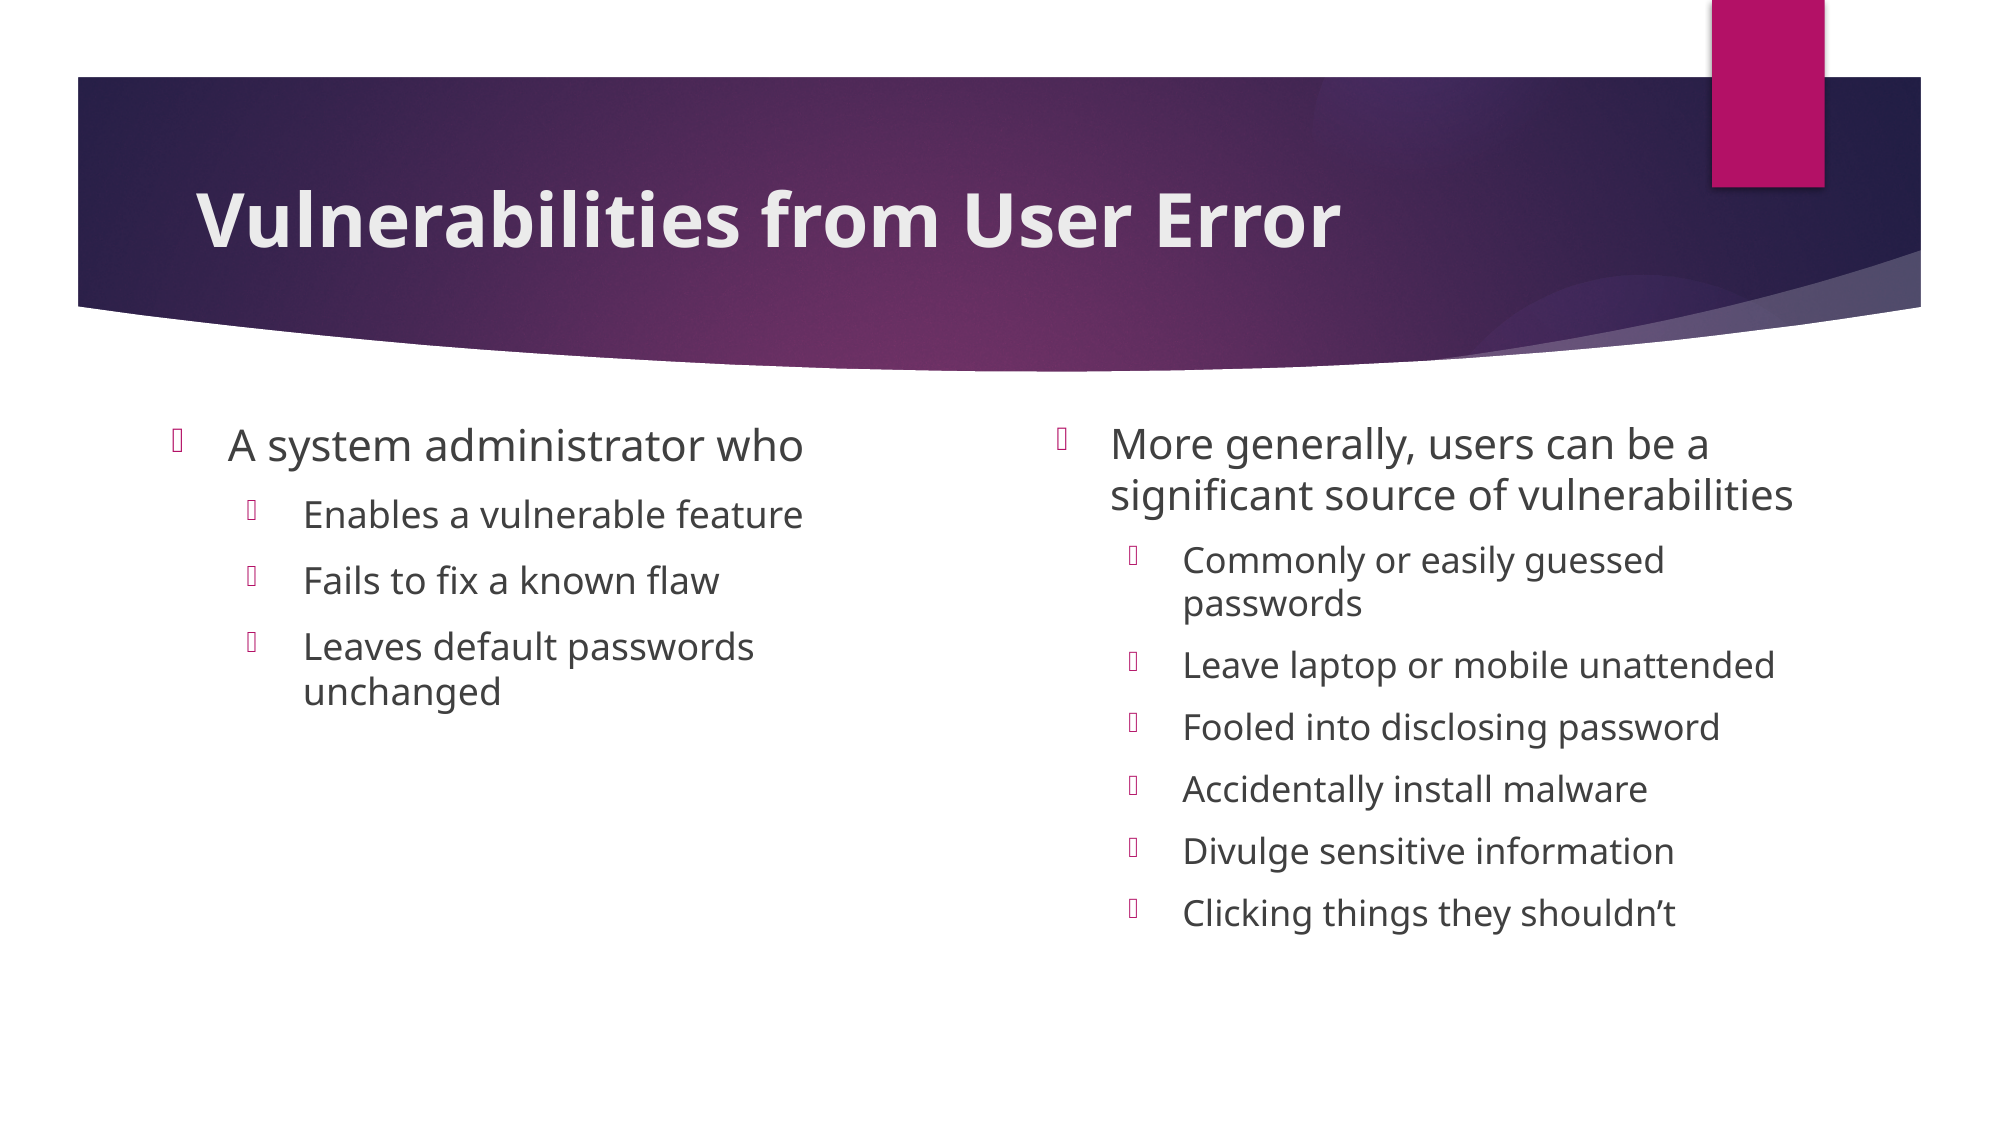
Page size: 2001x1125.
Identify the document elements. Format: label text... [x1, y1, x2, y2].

text_box ☠ [1467, 300, 1788, 358]
text_box More generally, users can be a significant source of vulnerabilities Commonly or easily guessed passwords Leave laptop or mobile unattended Fooled into disclosing password Accidentally install malware Divulge sensitive information Clicking things they shouldn’t [1048, 410, 1805, 1054]
list A system administrator who Enables a vulnerable feature Fails to fix a known flaw Leaves default passwords unchanged [163, 409, 921, 1055]
title Vulnerabilities from User Error [188, 159, 1628, 277]
picture [79, 78, 1920, 371]
